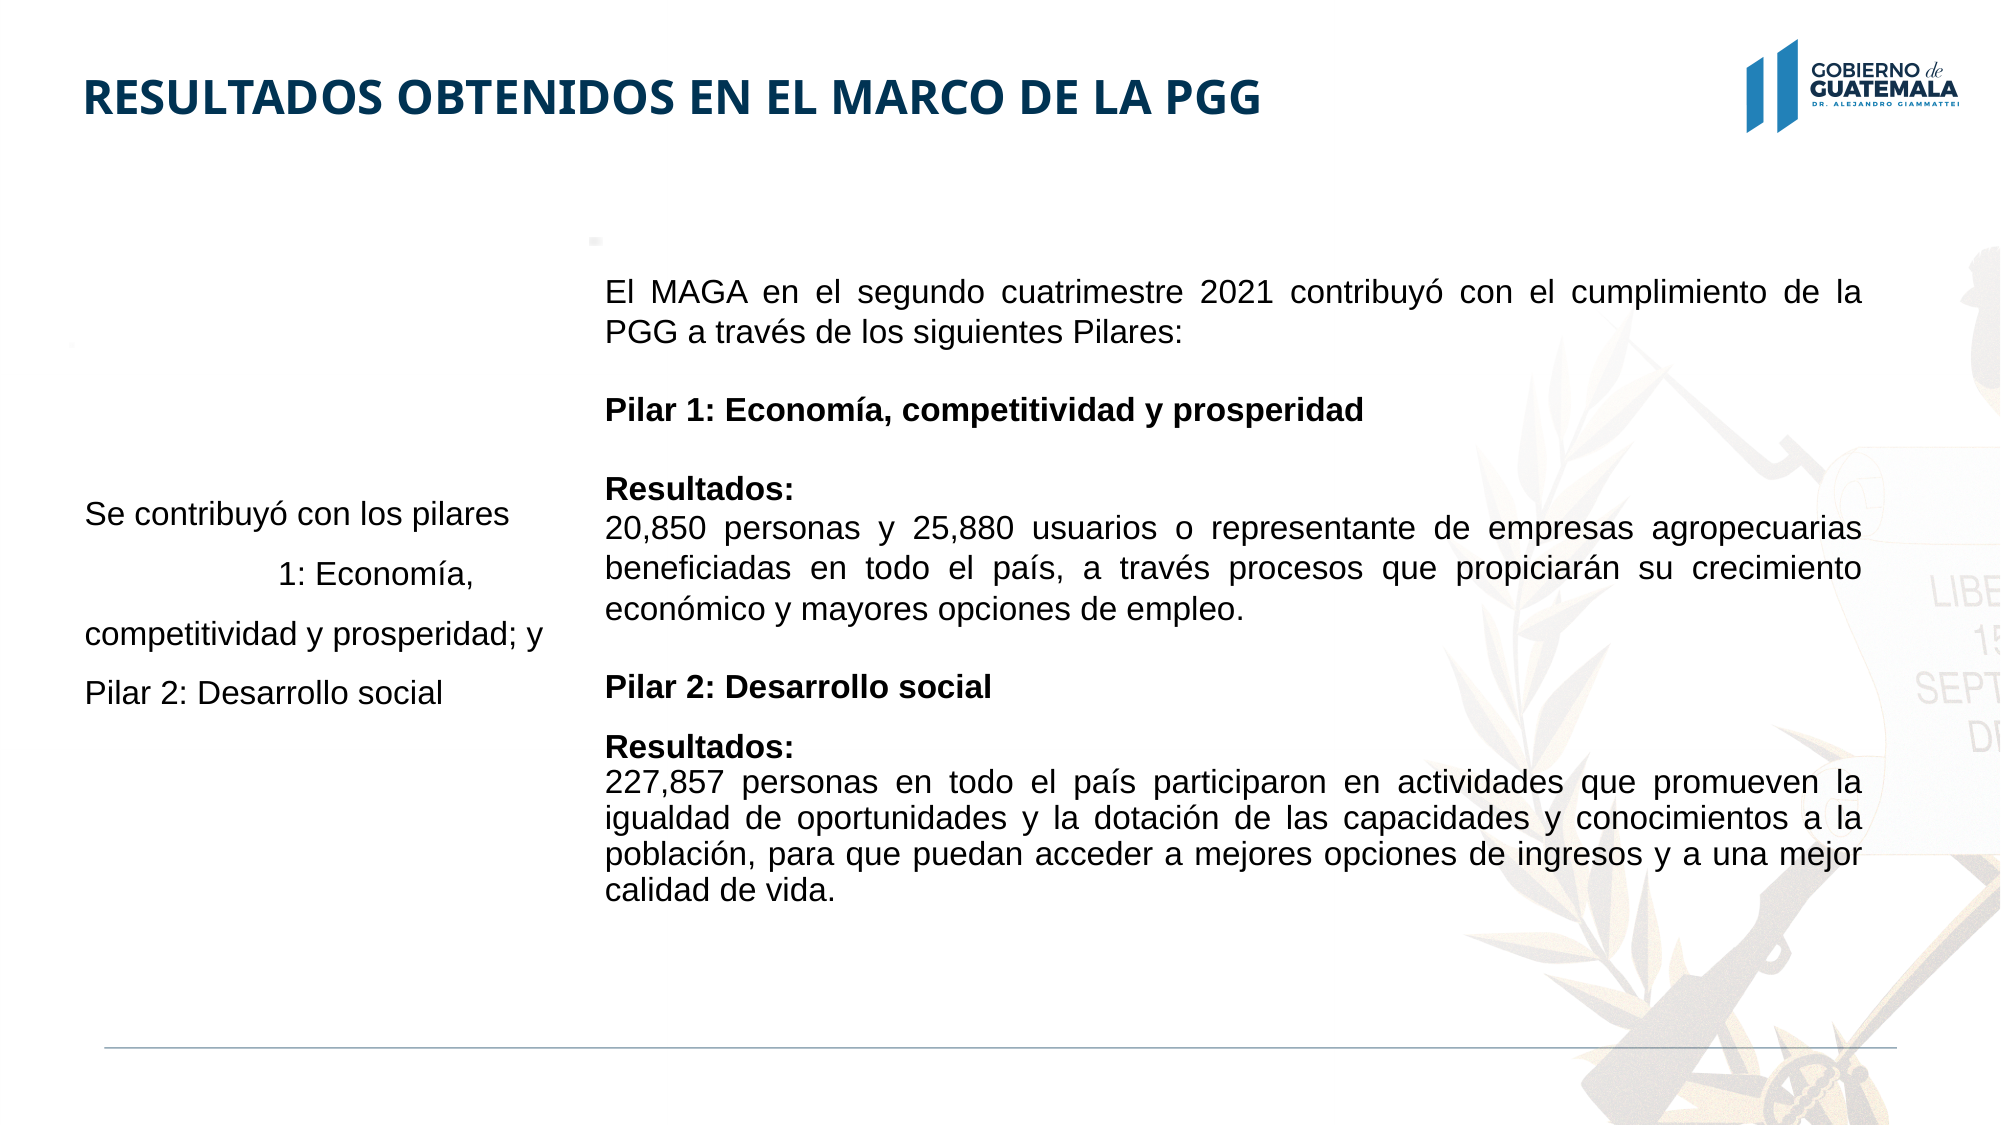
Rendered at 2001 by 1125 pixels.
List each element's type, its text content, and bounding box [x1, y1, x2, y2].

text_box Se contribuyó con los pilares 1: Economía, competitividad y prosperidad; y Pilar 2: Desarrollo social [69, 334, 571, 790]
title RESULTADOS OBTENIDOS EN EL MARCO DE LA PGG [67, 40, 1281, 158]
picture [0, 0, 2001, 1125]
text_box El MAGA en el segundo cuatrimestre 2021 contribuyó con el cumplimiento de la PGG a través de los siguientes Pilares: Pilar 1: Economía, competitividad y prosperidad Resultados: 20,850 personas y 25,880 usuarios o representante de empresas agropecuarias beneficiadas en todo el país, a través procesos que propiciarán su crecimiento económico y mayores opciones de empleo. Pilar 2: Desarrollo social Resultados: 227,857 personas en todo el país participaron en actividades que promueven la igualdad de oportunidades y la dotación de las capacidades y conocimientos a la población, para que puedan acceder a mejores opciones de ingresos y a una mejor calidad de vida. [589, 228, 1880, 1018]
